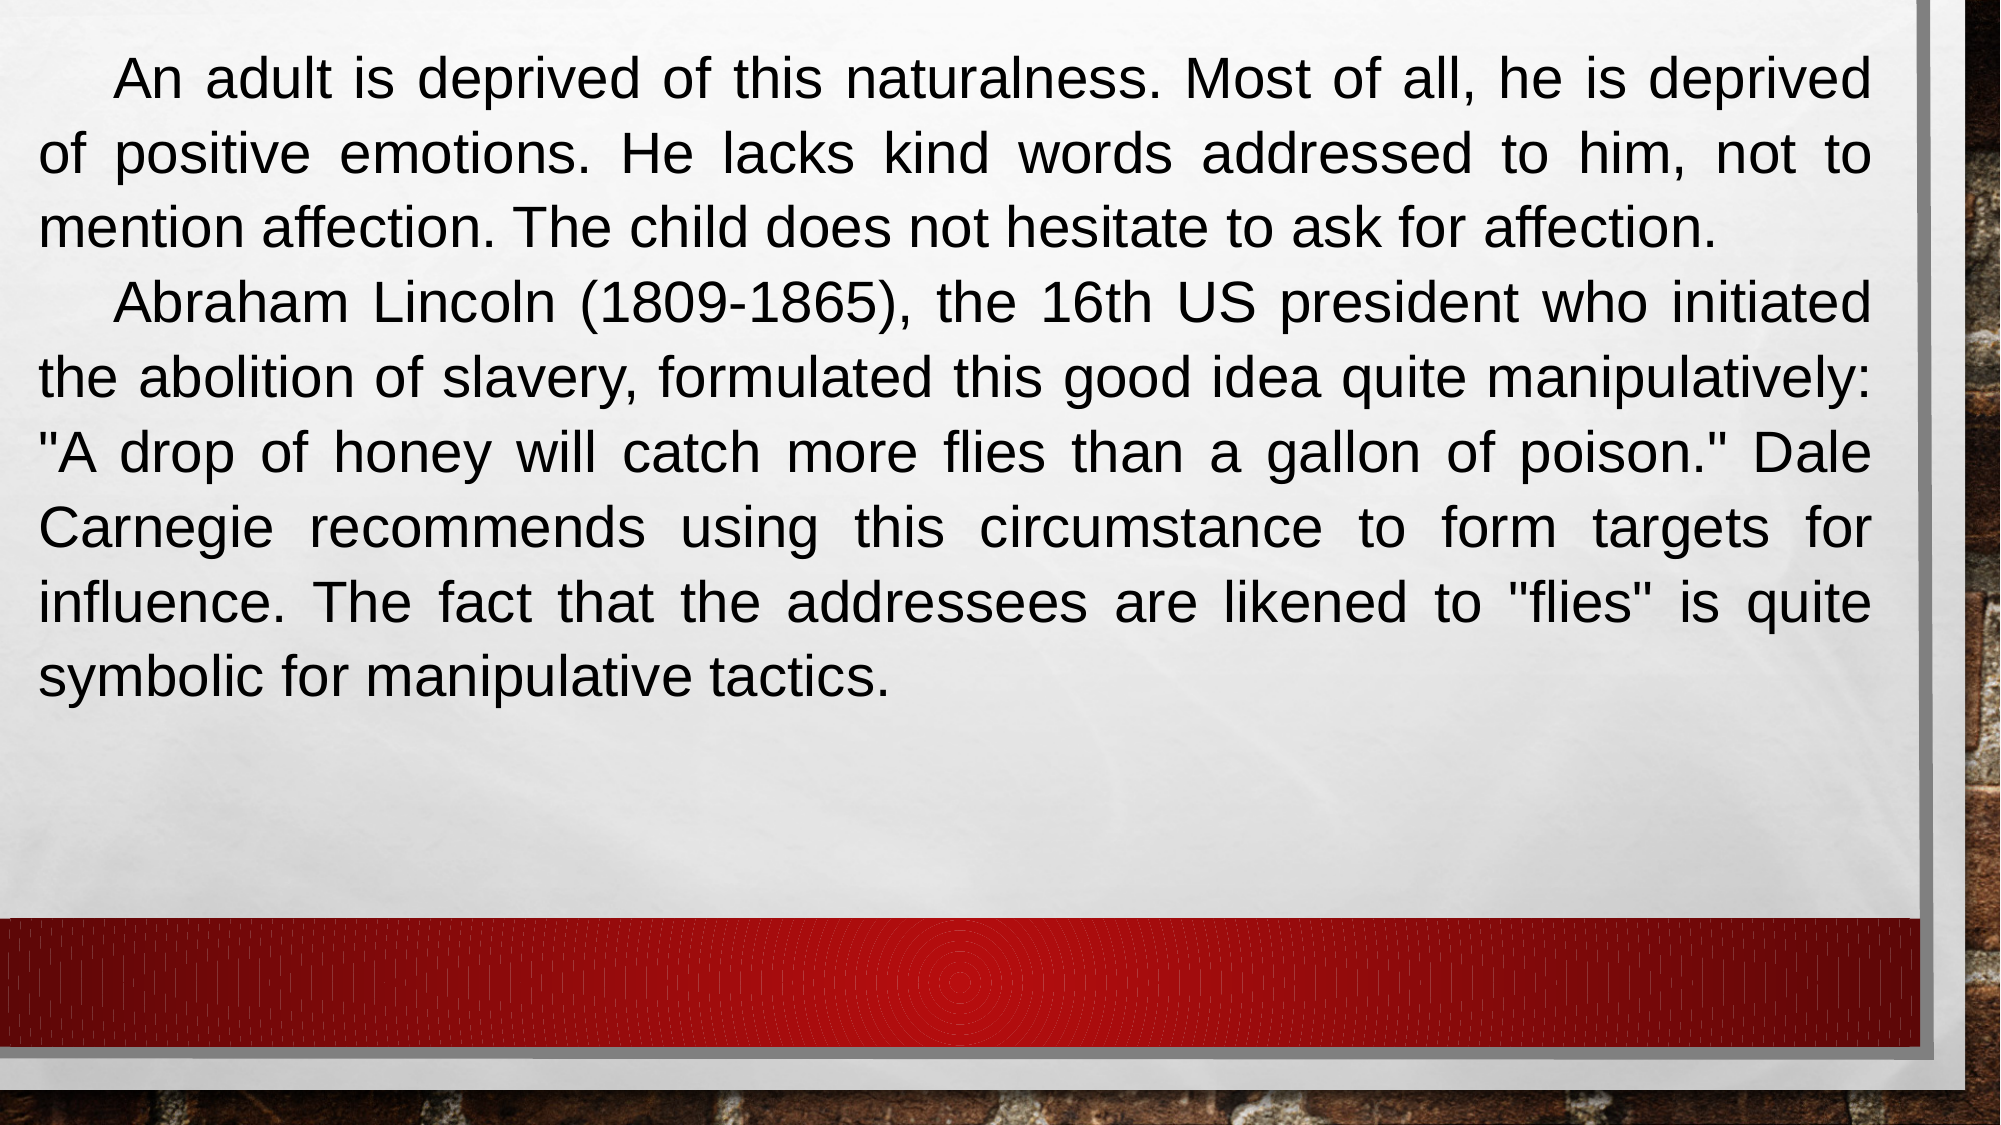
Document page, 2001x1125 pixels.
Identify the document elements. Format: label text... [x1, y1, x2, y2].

picture [0, 0, 2000, 1125]
text_box An adult is deprived of this naturalness. Most of all, he is deprived of positive emotions. He lacks kind words addressed to him, not to mention affection. The child does not hesitate to ask for affection. Abraham Lincoln (1809-1865), the 16th US president who initiated the abolition of slavery, formulated this good idea quite manipulatively: "A drop of honey will catch more flies than a gallon of poison." Dale Carnegie recommends using this circumstance to form targets for influence. The fact that the addressees are likened to "flies" is quite symbolic for manipulative tactics. [23, 27, 1891, 716]
